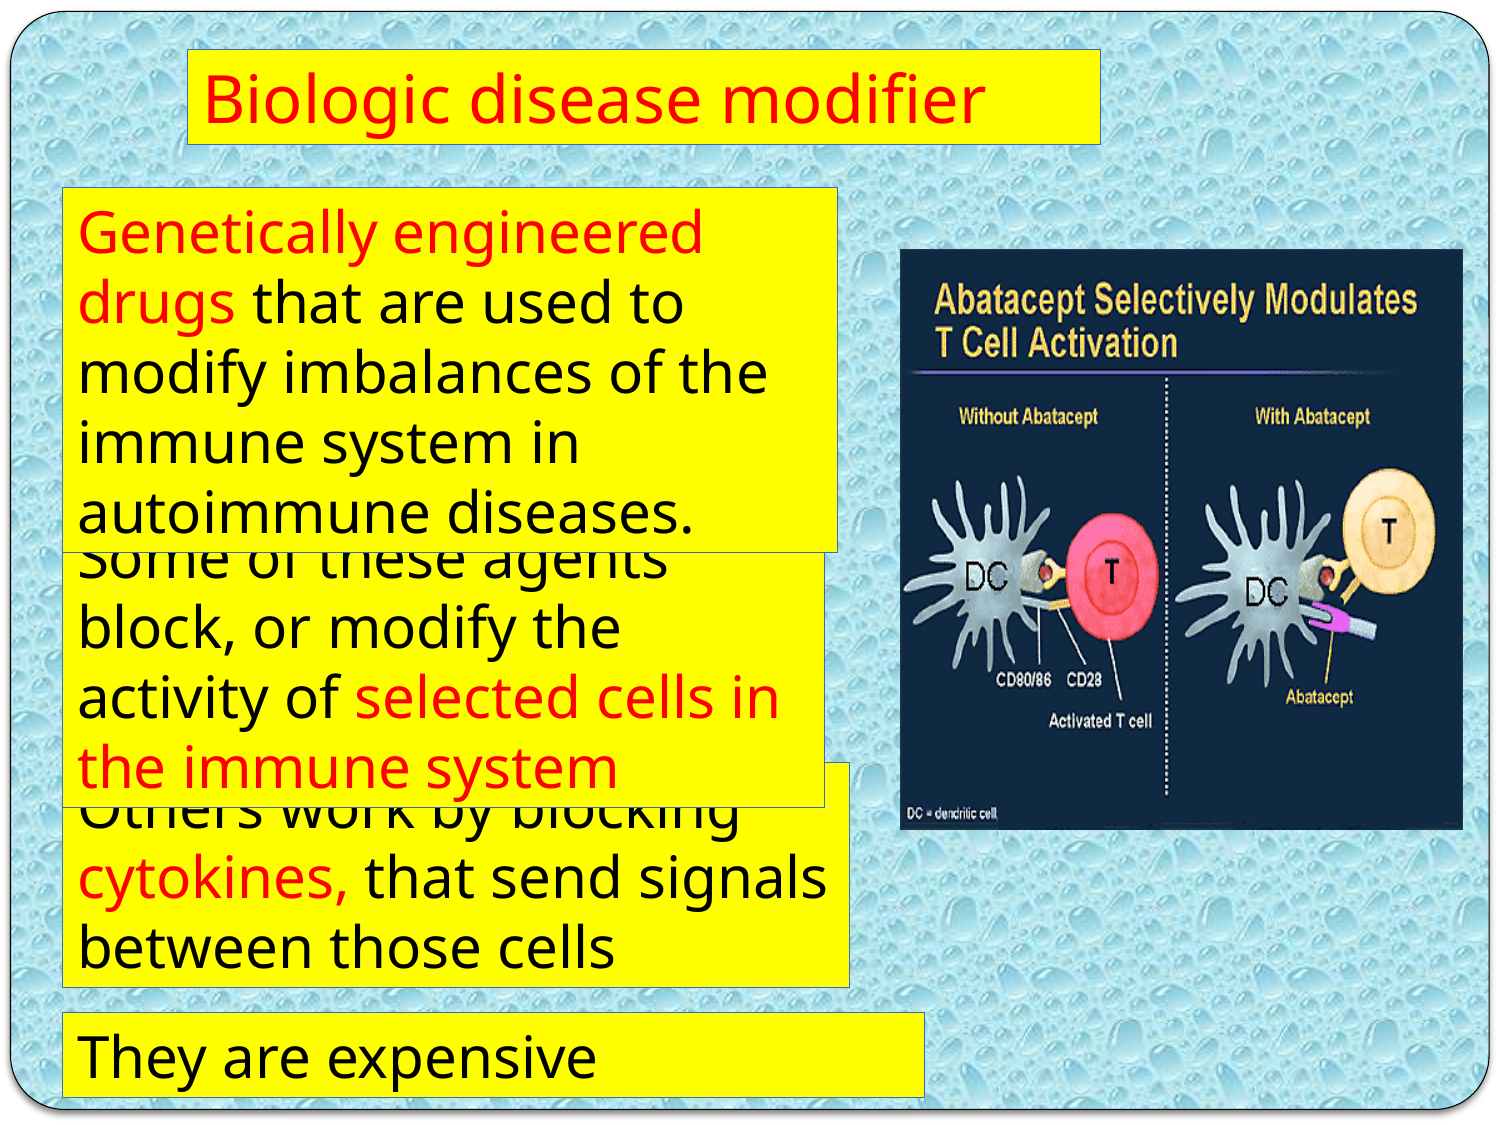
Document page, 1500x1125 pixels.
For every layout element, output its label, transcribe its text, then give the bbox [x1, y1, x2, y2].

text_box Genetically engineered drugs that are used to modify imbalances of the immune system in autoimmune diseases. [62, 187, 838, 553]
picture [12, 12, 1488, 1108]
text_box Biologic disease modifier [187, 49, 1101, 145]
text_box Some of these agents block, or modify the activity of selected cells in the immune system [62, 553, 825, 808]
text_box They are expensive [62, 1012, 925, 1098]
text_box Others work by blocking cytokines, that send signals between those cells [62, 762, 850, 988]
